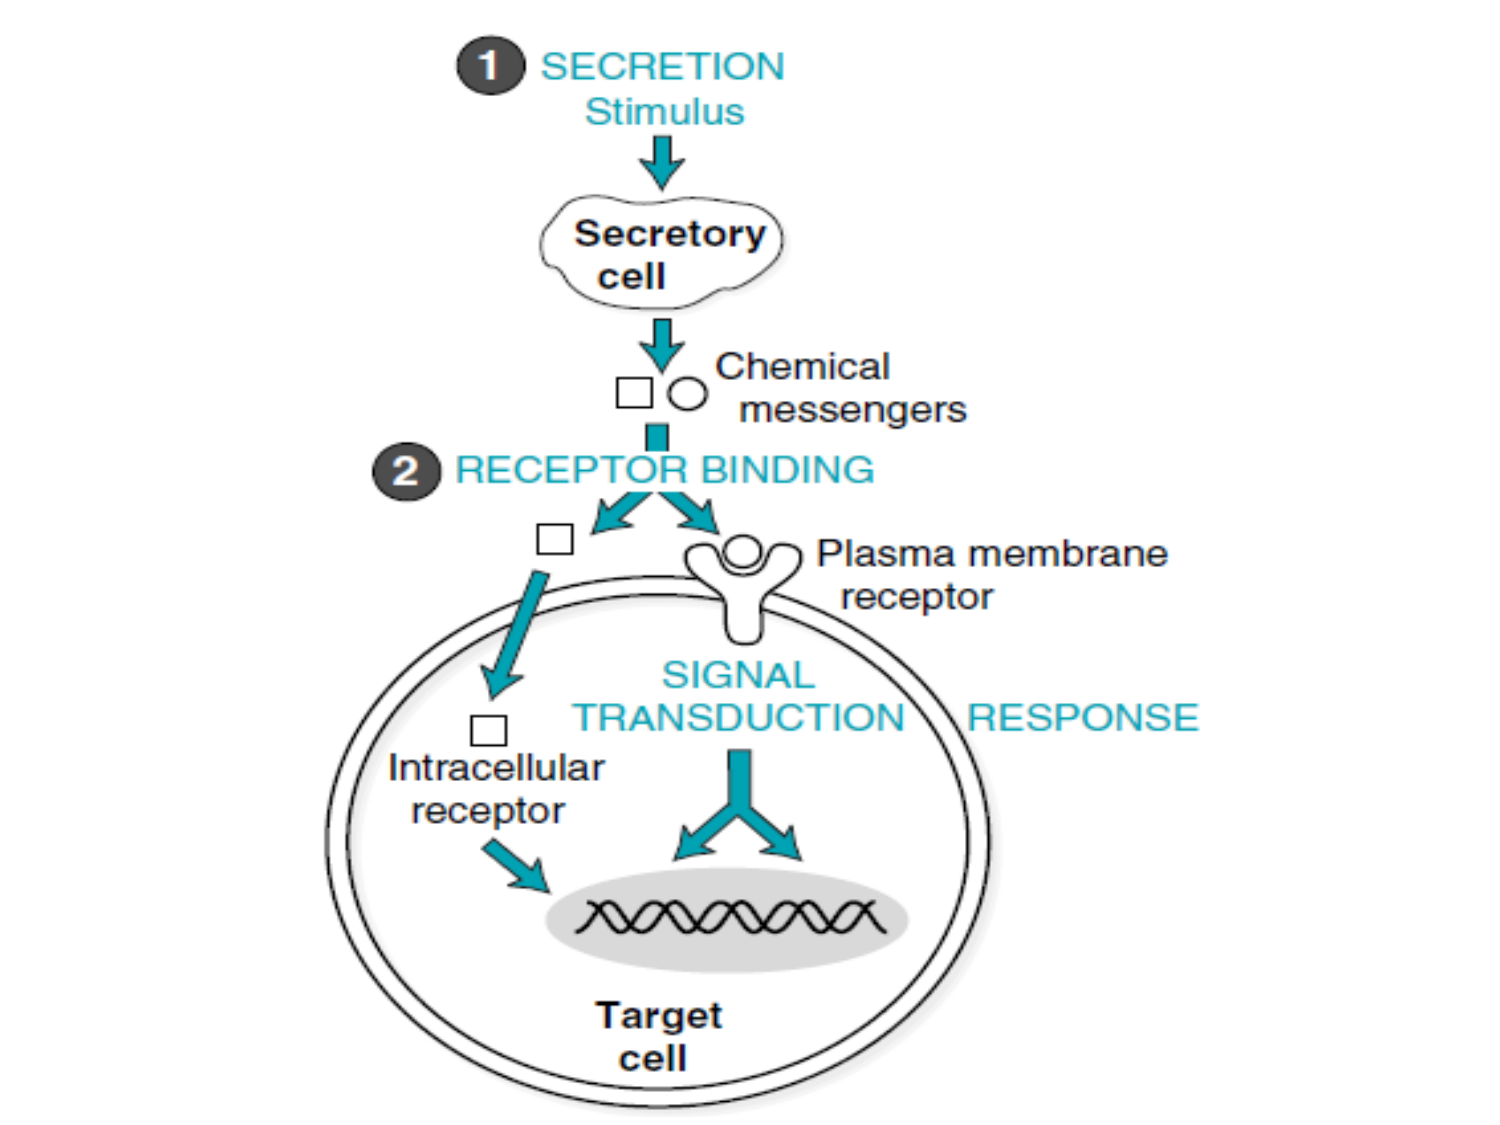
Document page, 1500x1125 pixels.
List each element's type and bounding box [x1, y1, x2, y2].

picture [312, 0, 1213, 1117]
